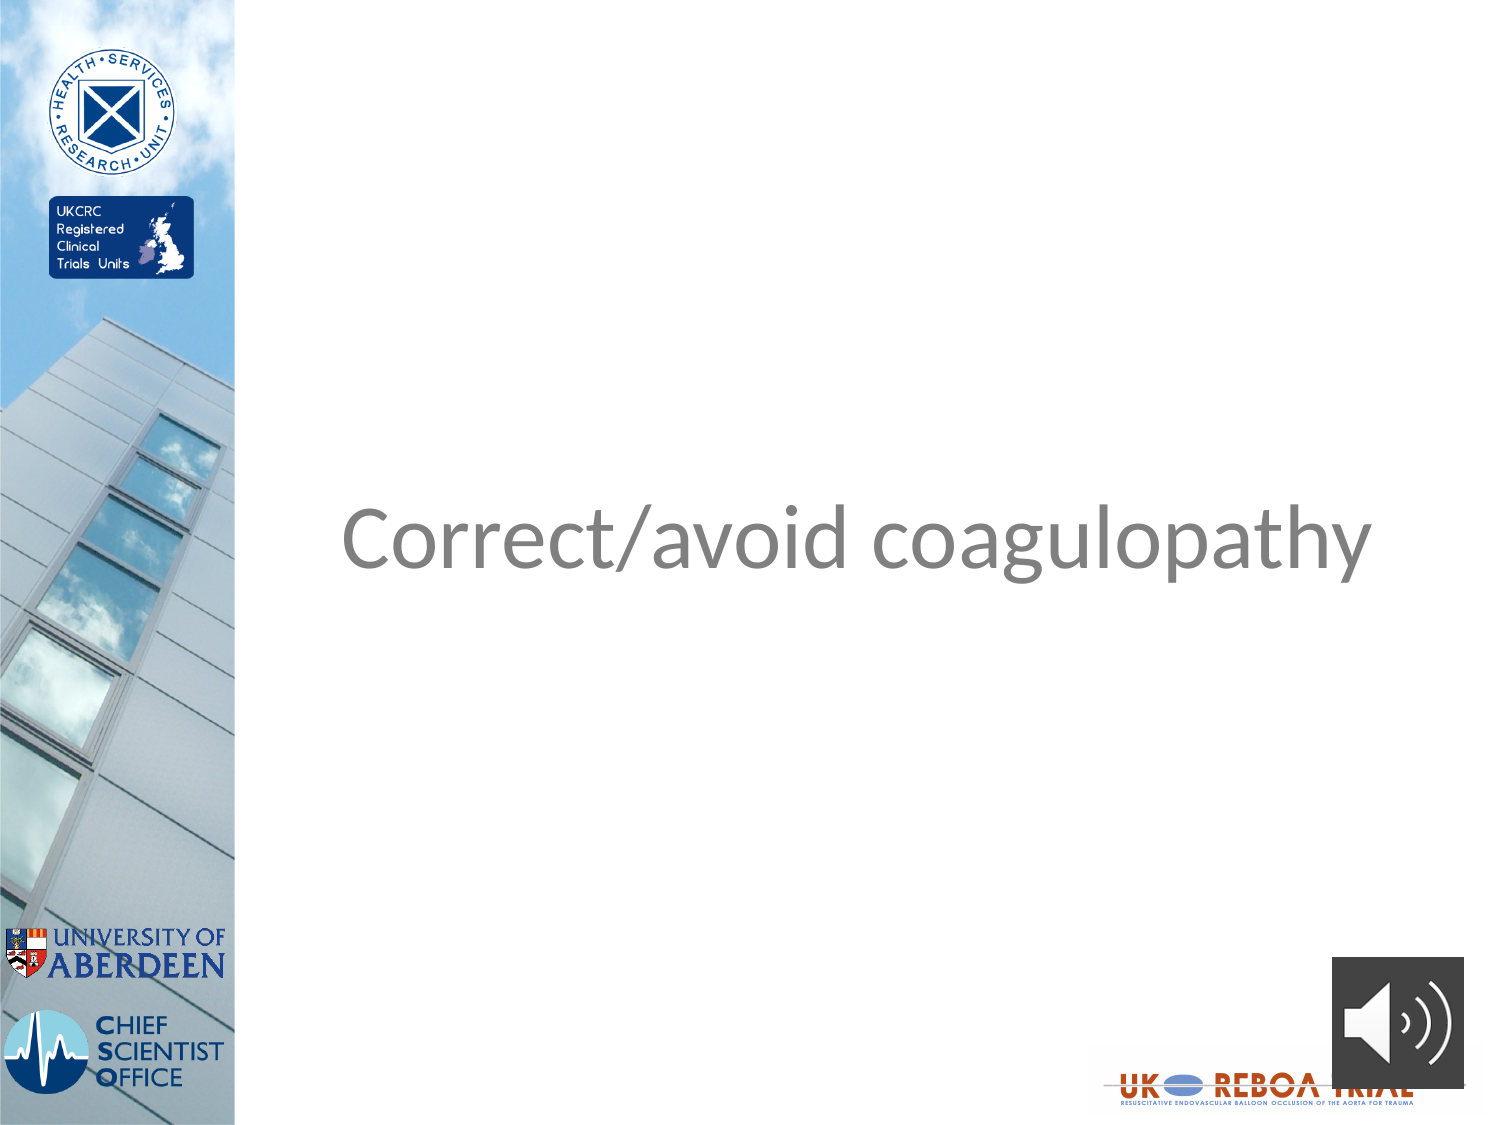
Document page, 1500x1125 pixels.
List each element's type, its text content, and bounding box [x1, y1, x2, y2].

picture [0, 0, 235, 1125]
title Correct/avoid coagulopathy [182, 303, 1500, 761]
picture [1089, 955, 1485, 1116]
